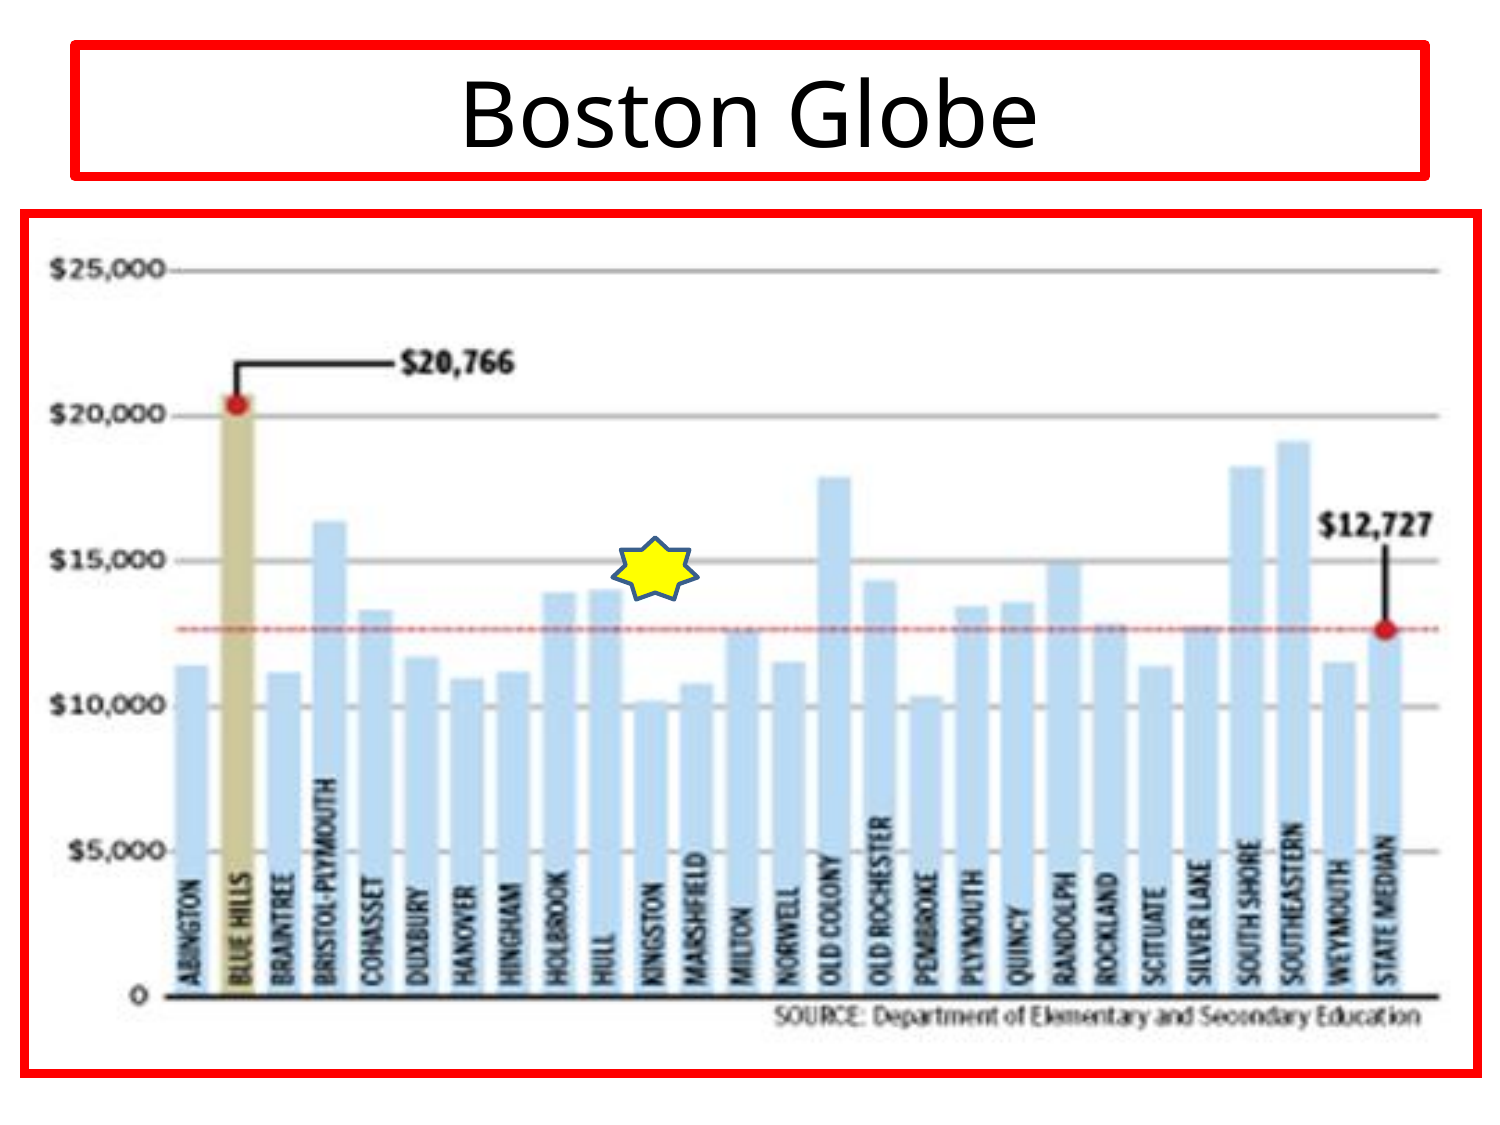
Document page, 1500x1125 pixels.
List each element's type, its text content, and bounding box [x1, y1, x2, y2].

picture [29, 217, 1473, 1069]
title Boston Globe [75, 45, 1425, 177]
